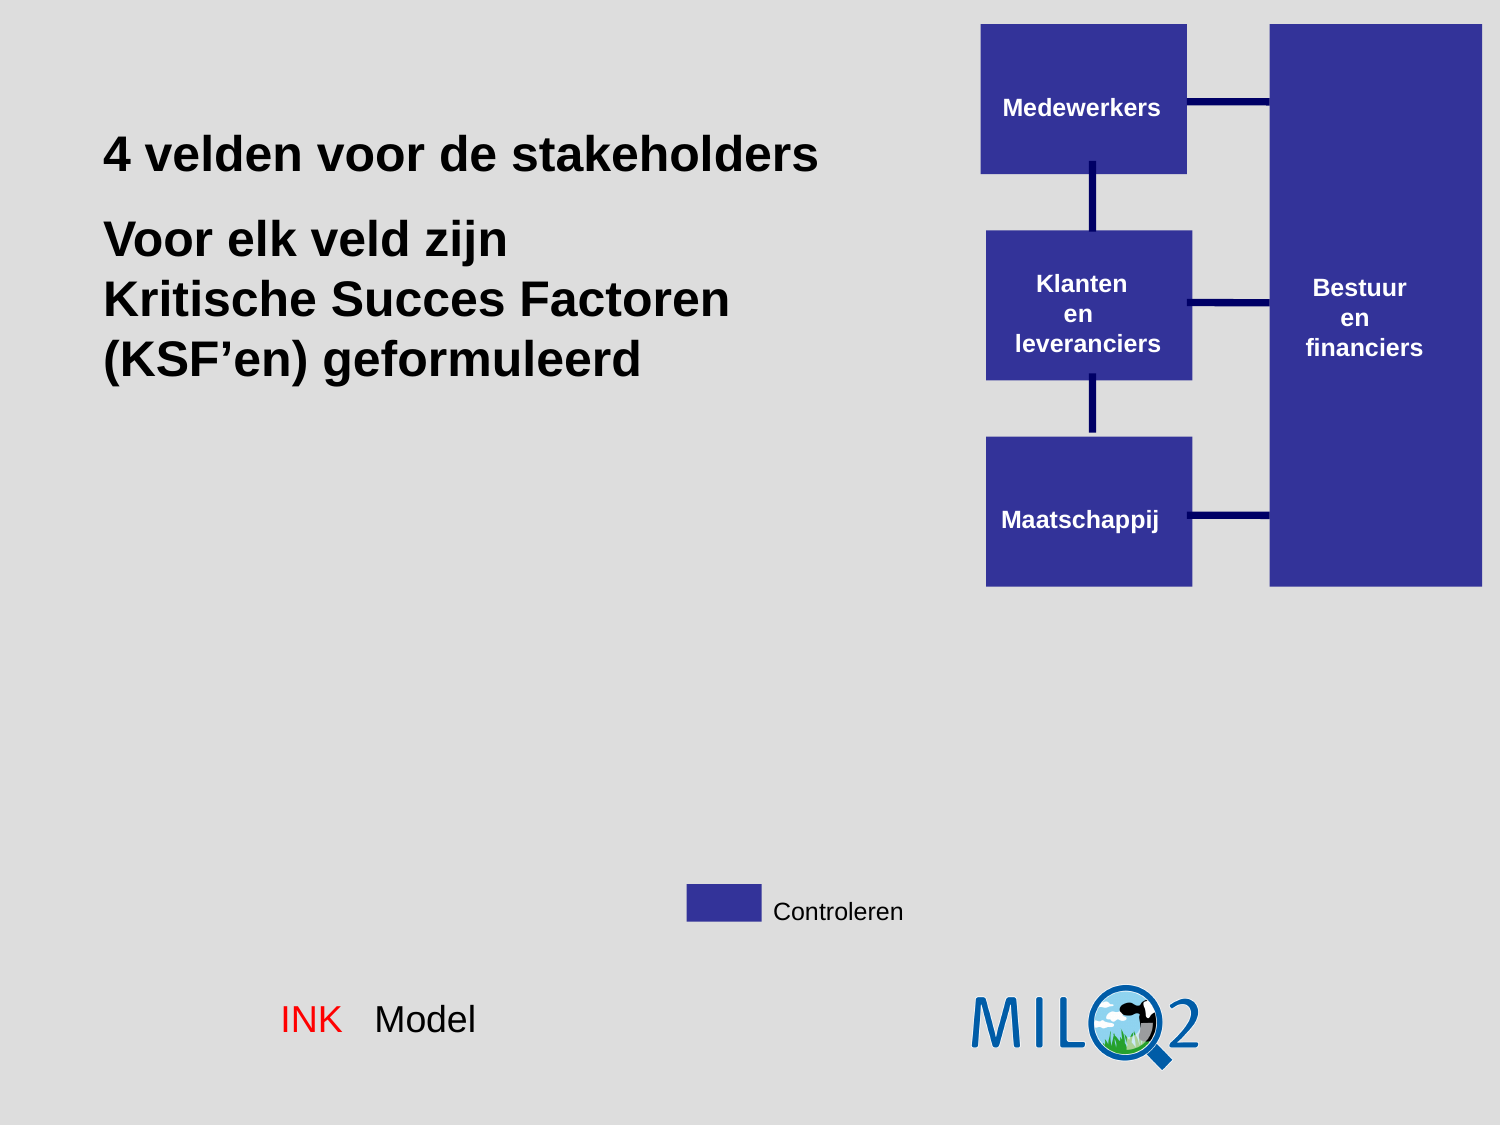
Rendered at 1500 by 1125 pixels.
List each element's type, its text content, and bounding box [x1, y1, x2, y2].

text_box Controleren [758, 857, 927, 915]
text_box 4 velden voor de stakeholders Voor elk veld zijn Kritische Succes Factoren (KSF’en) geformuleerd [88, 113, 892, 439]
text_box Klanten en leveranciers [986, 230, 1193, 381]
text_box Bestuur en financiers [1269, 24, 1483, 587]
text_box Medewerkers [980, 24, 1187, 175]
text_box [686, 884, 762, 922]
text_box Maatschappij [986, 436, 1193, 587]
text_box INK Model [265, 987, 880, 1048]
picture [970, 984, 1200, 1071]
